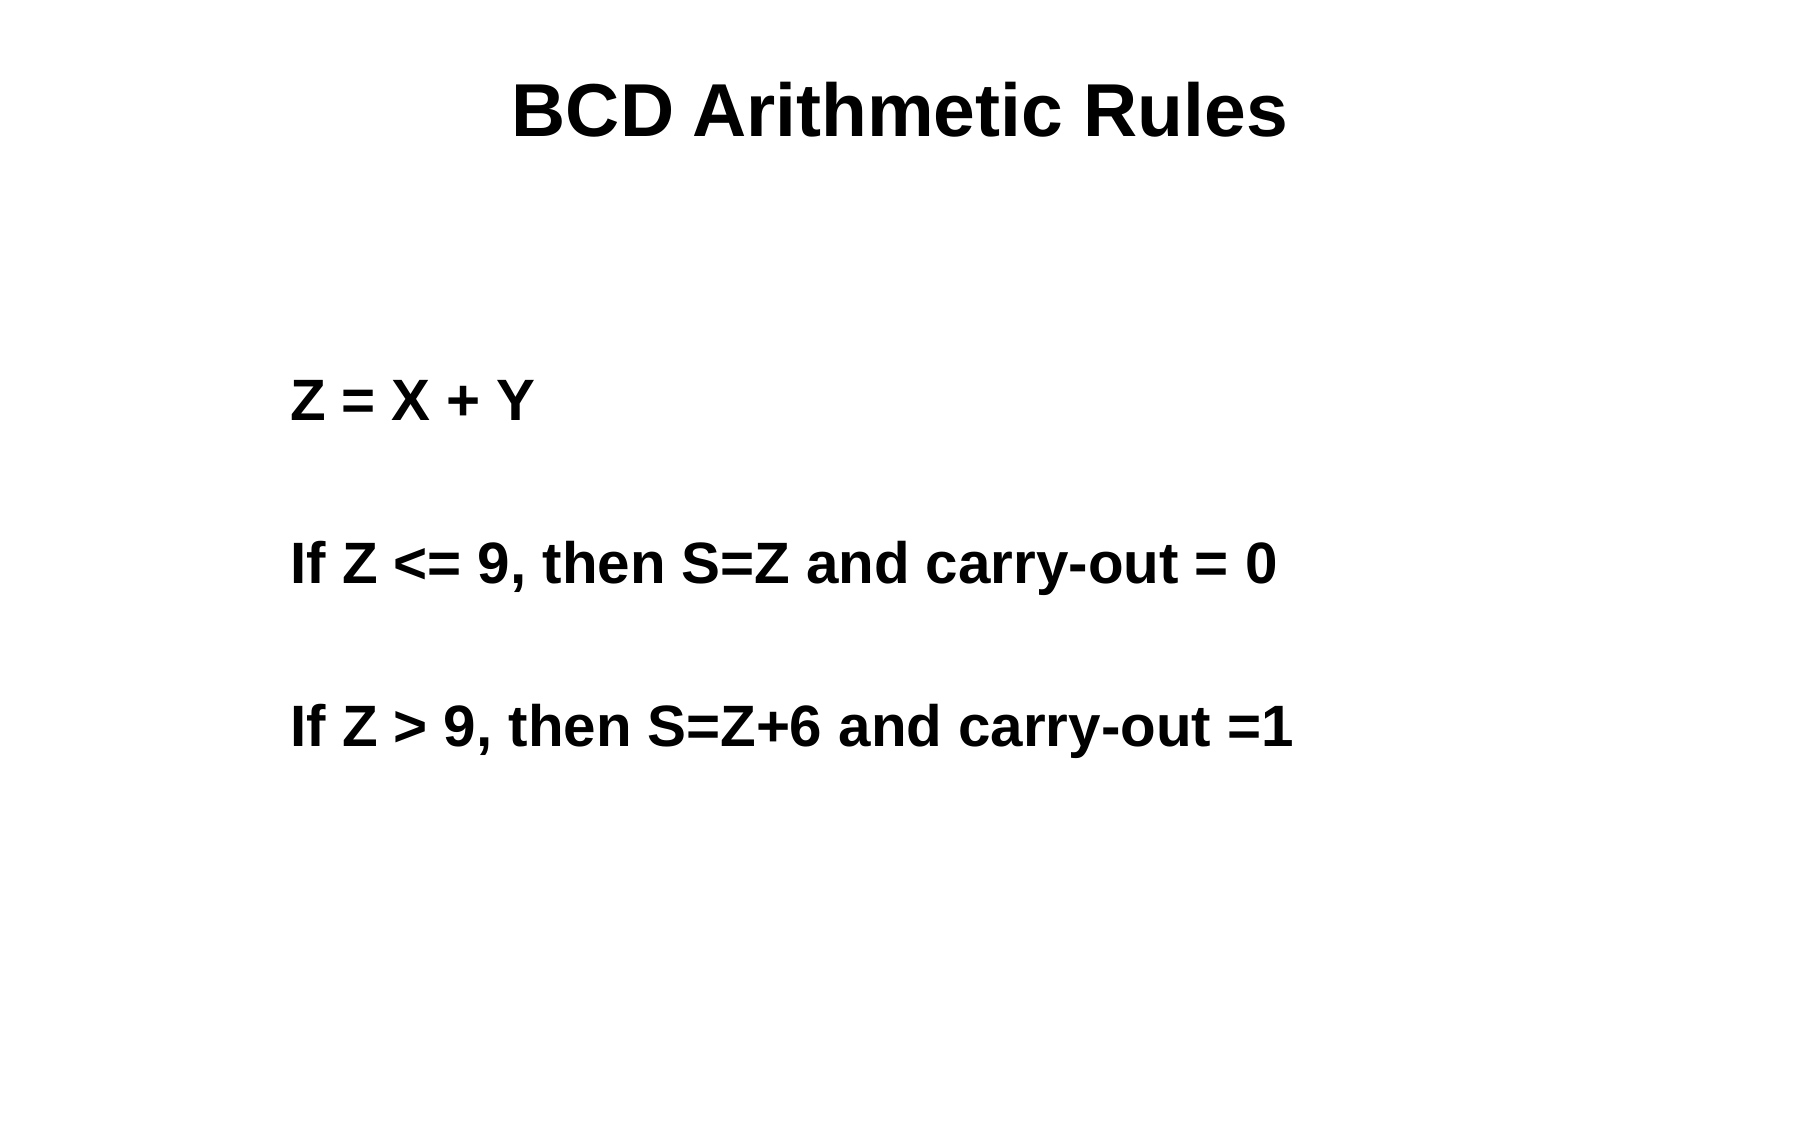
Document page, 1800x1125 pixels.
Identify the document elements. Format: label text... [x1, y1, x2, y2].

list Z = X + Y If Z <= 9, then S=Z and carry-out = 0 If Z > 9, then S=Z+6 and carry-out =1 [275, 212, 1550, 1025]
title BCD Arithmetic Rules [0, 50, 1800, 163]
